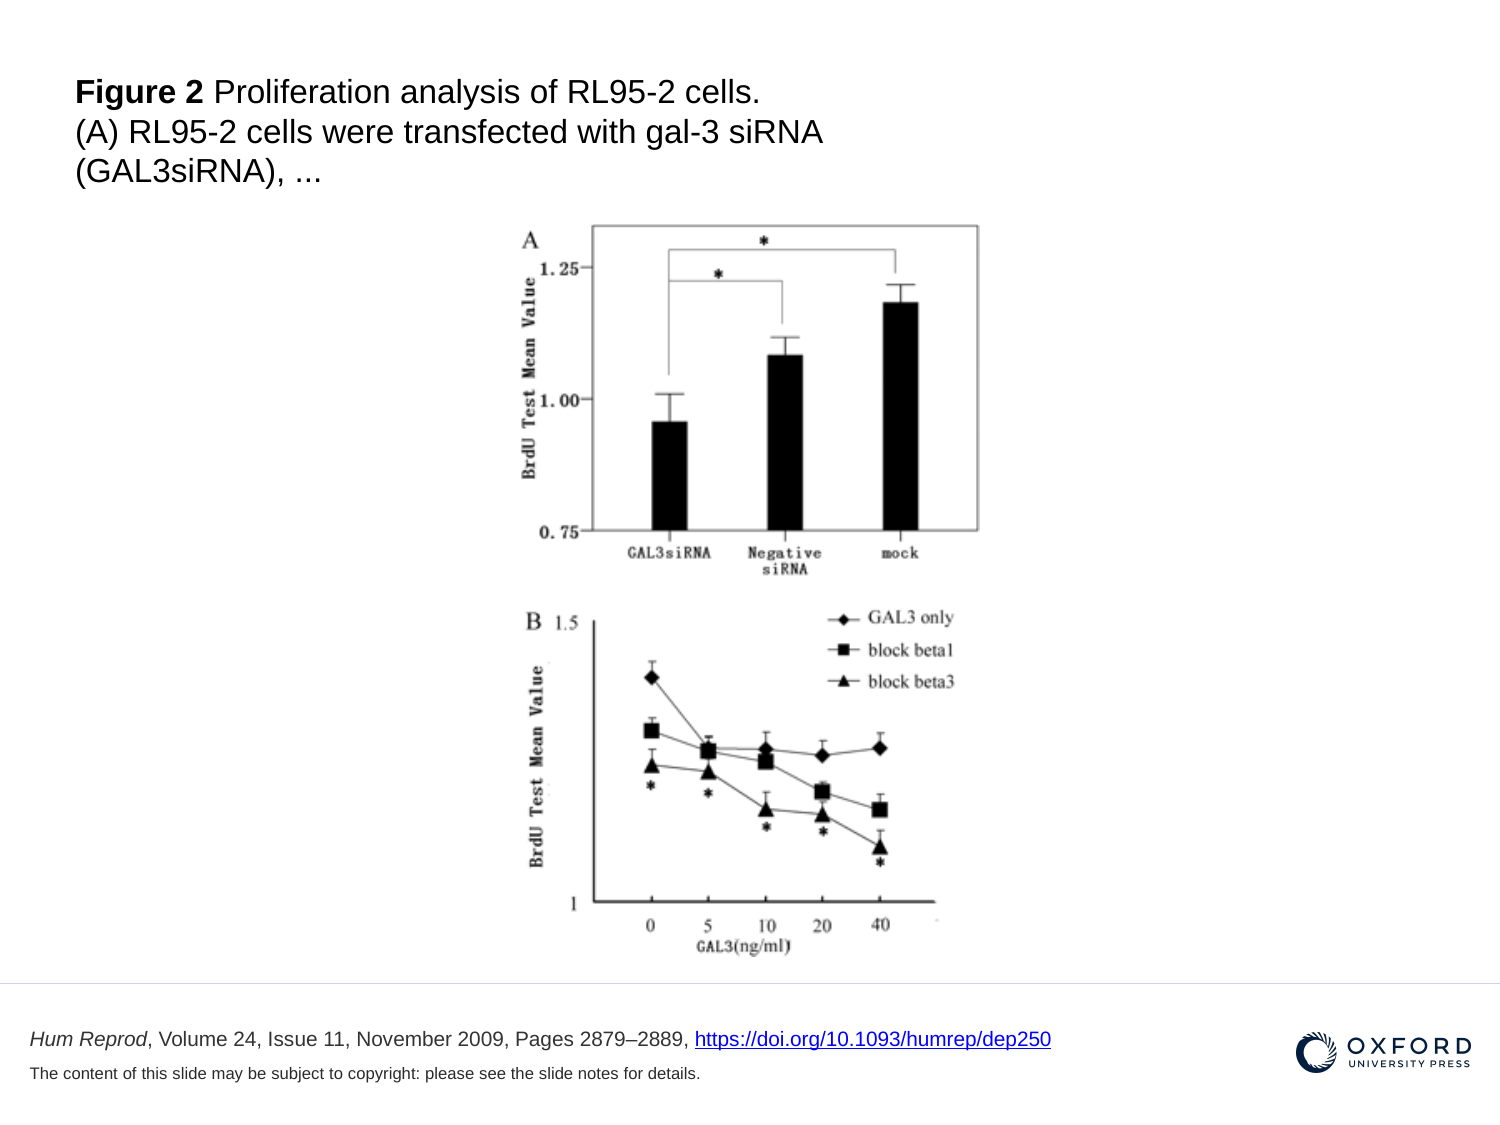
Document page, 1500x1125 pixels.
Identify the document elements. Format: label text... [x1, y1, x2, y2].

title Figure 2 Proliferation analysis of RL95-2 cells. (A) RL95-2 cells were transfected with gal-3 siRNA (GAL3siRNA), ... [75, 69, 1078, 171]
footer Hum Reprod, Volume 24, Issue 11, November 2009, Pages 2879–2889, https://doi.org/10.1093/humrep/dep250 The content of this slide may be subject to copyright: please see the slide notes for details. [0, 983, 1260, 1125]
picture [520, 224, 980, 957]
picture [1296, 1032, 1471, 1073]
